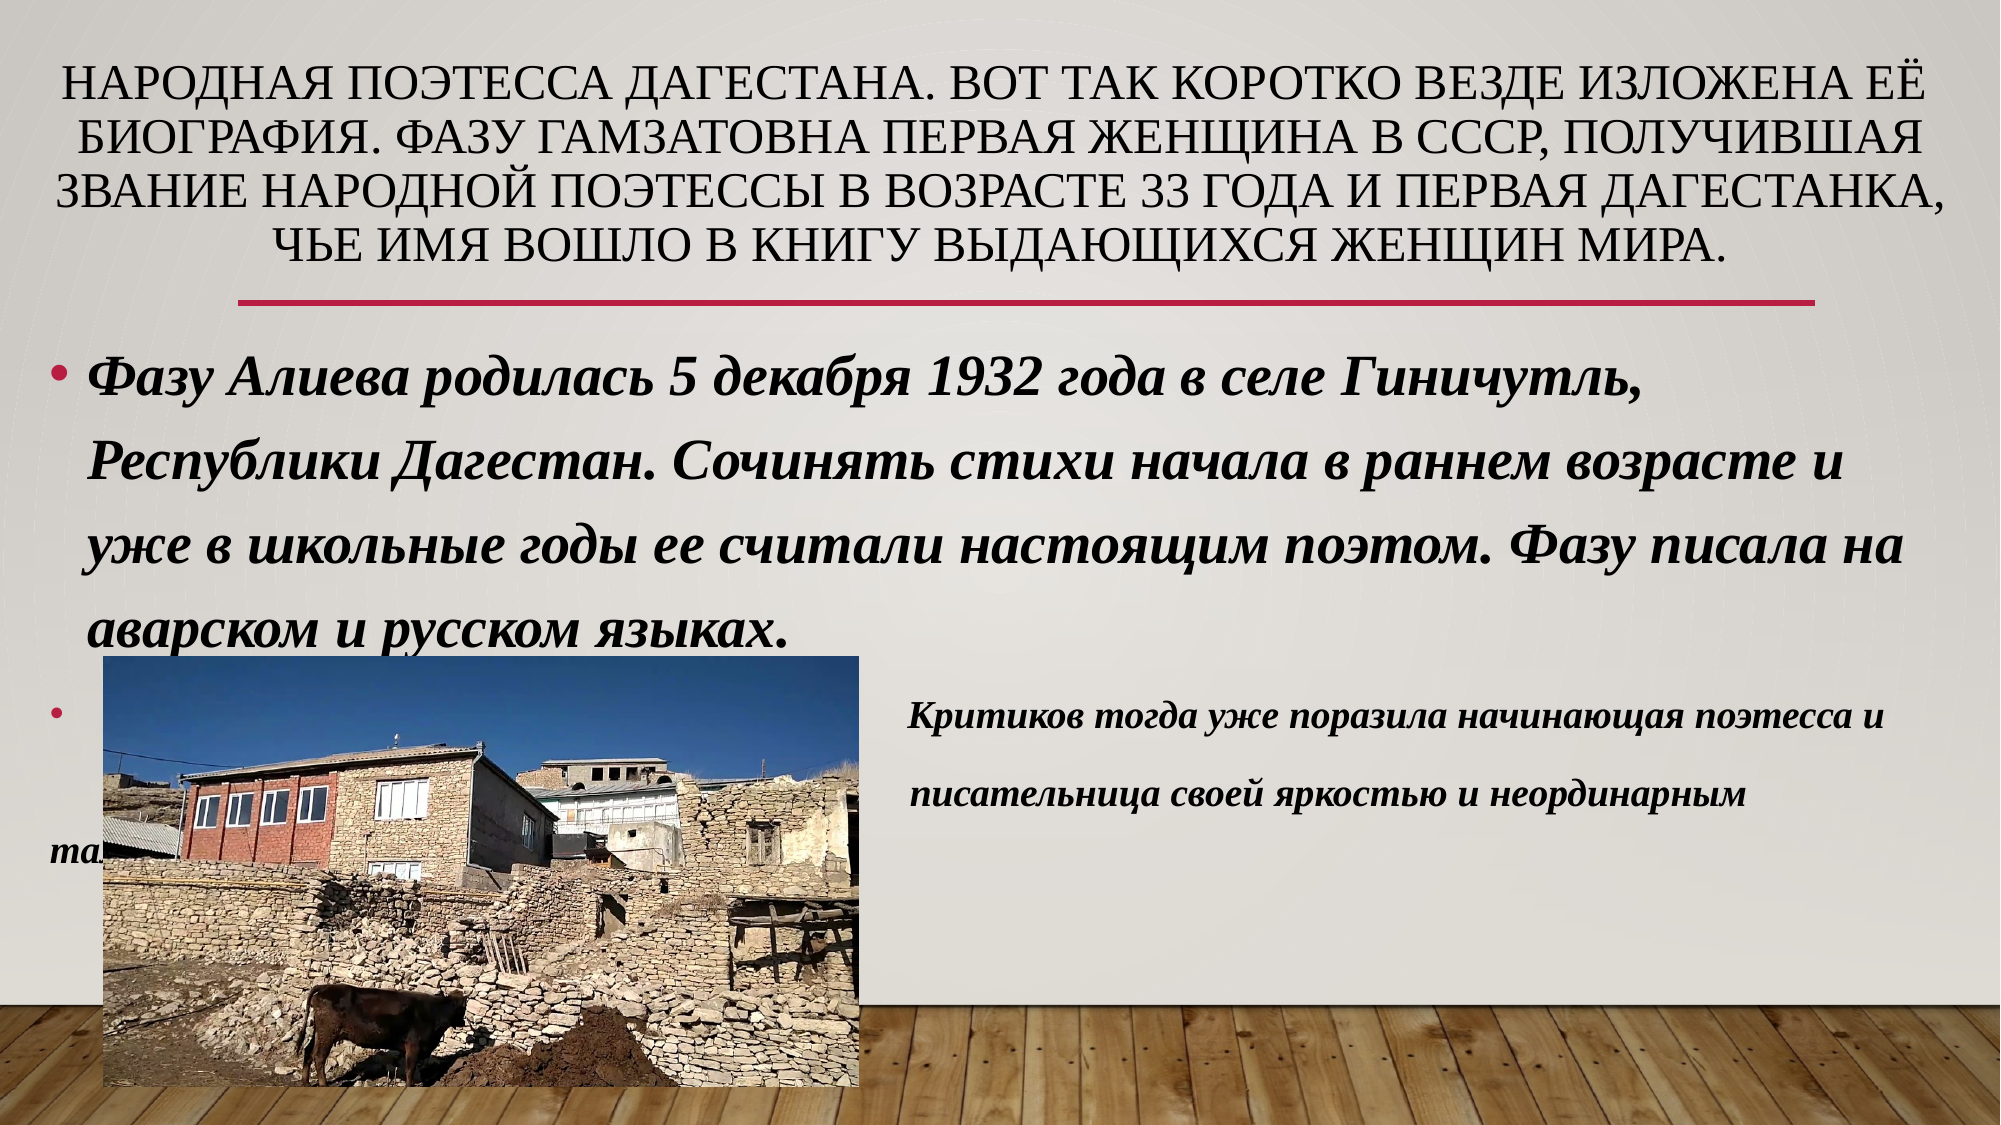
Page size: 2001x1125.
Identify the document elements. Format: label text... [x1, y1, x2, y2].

picture [0, 656, 2000, 1125]
title Народная поэтесса Дагестана. Вот так коротко везде изложена её биография. Фазу Гамзатовна первая женщина в СССР, получившая звание народной поэтессы в возрасте 33 года и первая дагестанка, чье имя вошло в Книгу выдающихся женщин мира. [34, 48, 1967, 316]
list Фазу Алиева родилась 5 декабря 1932 года в селе Гиничутль, Республики Дагестан. Сочинять стихи начала в раннем возрасте и уже в школьные годы ее считали настоящим поэтом. Фазу писала на аварском и русском языках. Критиков тогда уже поразила начинающая поэтесса и писательница своей яркостью и неординарным талантом. [34, 316, 1967, 956]
